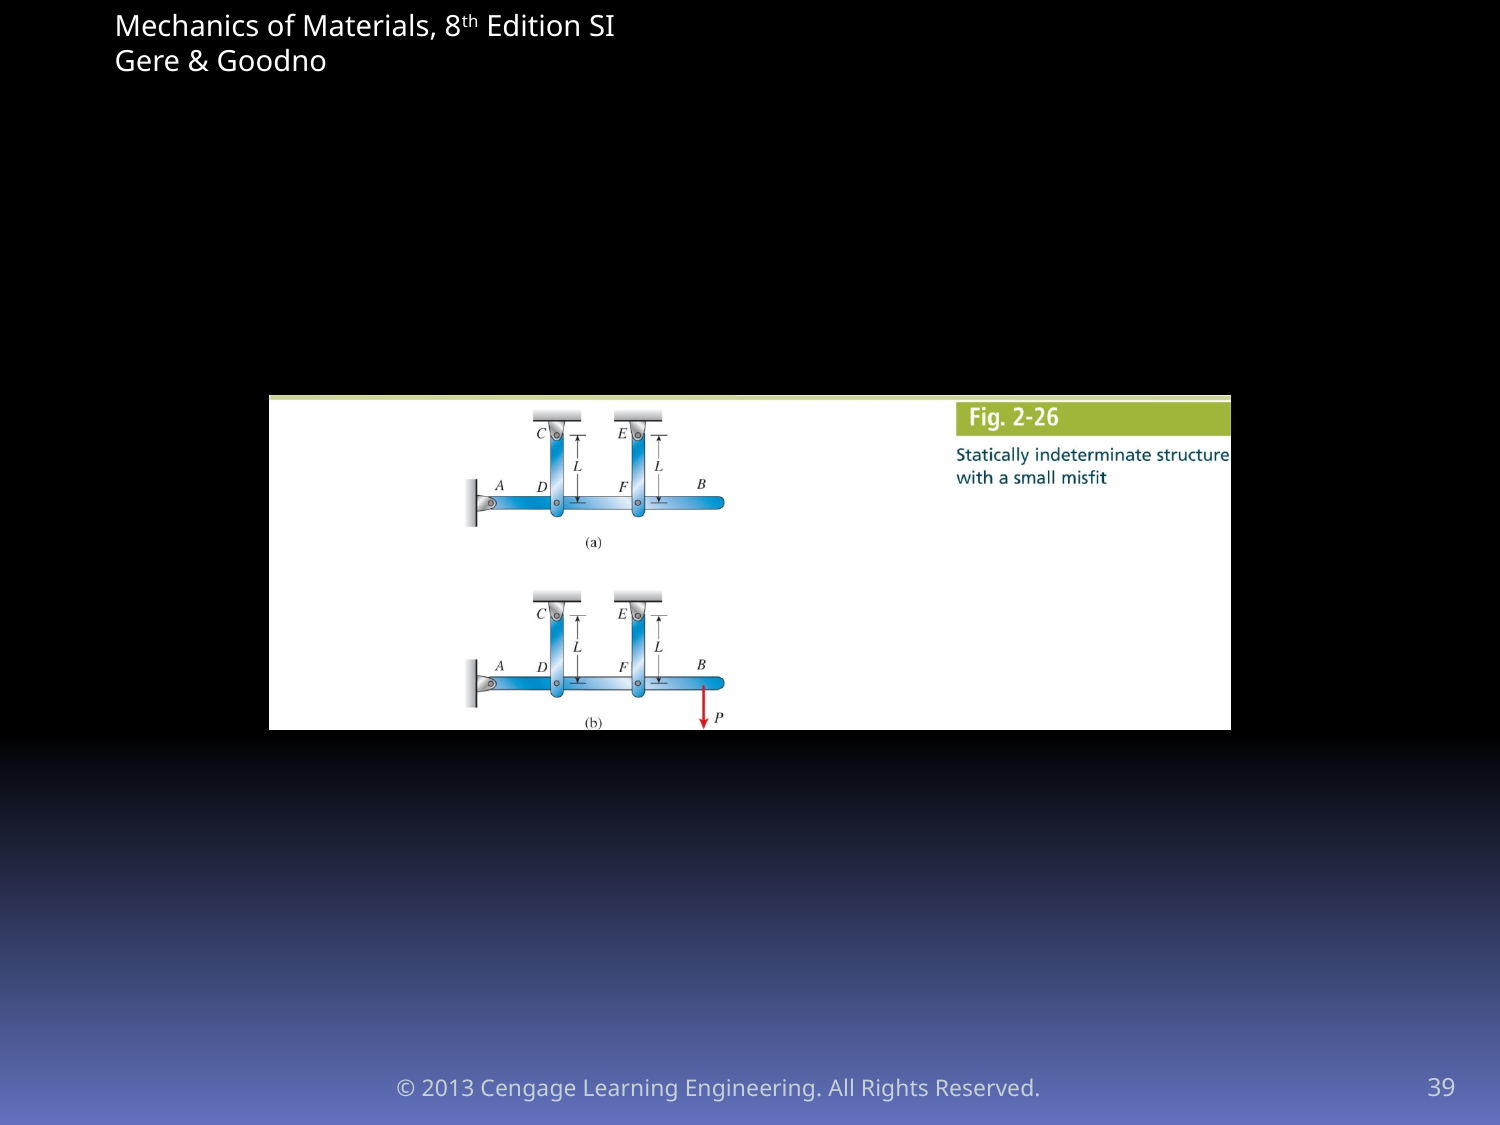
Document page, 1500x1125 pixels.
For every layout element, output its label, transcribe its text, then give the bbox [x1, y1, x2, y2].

footer © 2013 Cengage Learning Engineering. All Rights Reserved. [150, 1052, 1063, 1113]
picture [268, 394, 1231, 730]
text_box Mechanics of Materials, 8th Edition SI Gere & Goodno [99, 0, 1450, 85]
slide_number 39 [1412, 1052, 1488, 1113]
